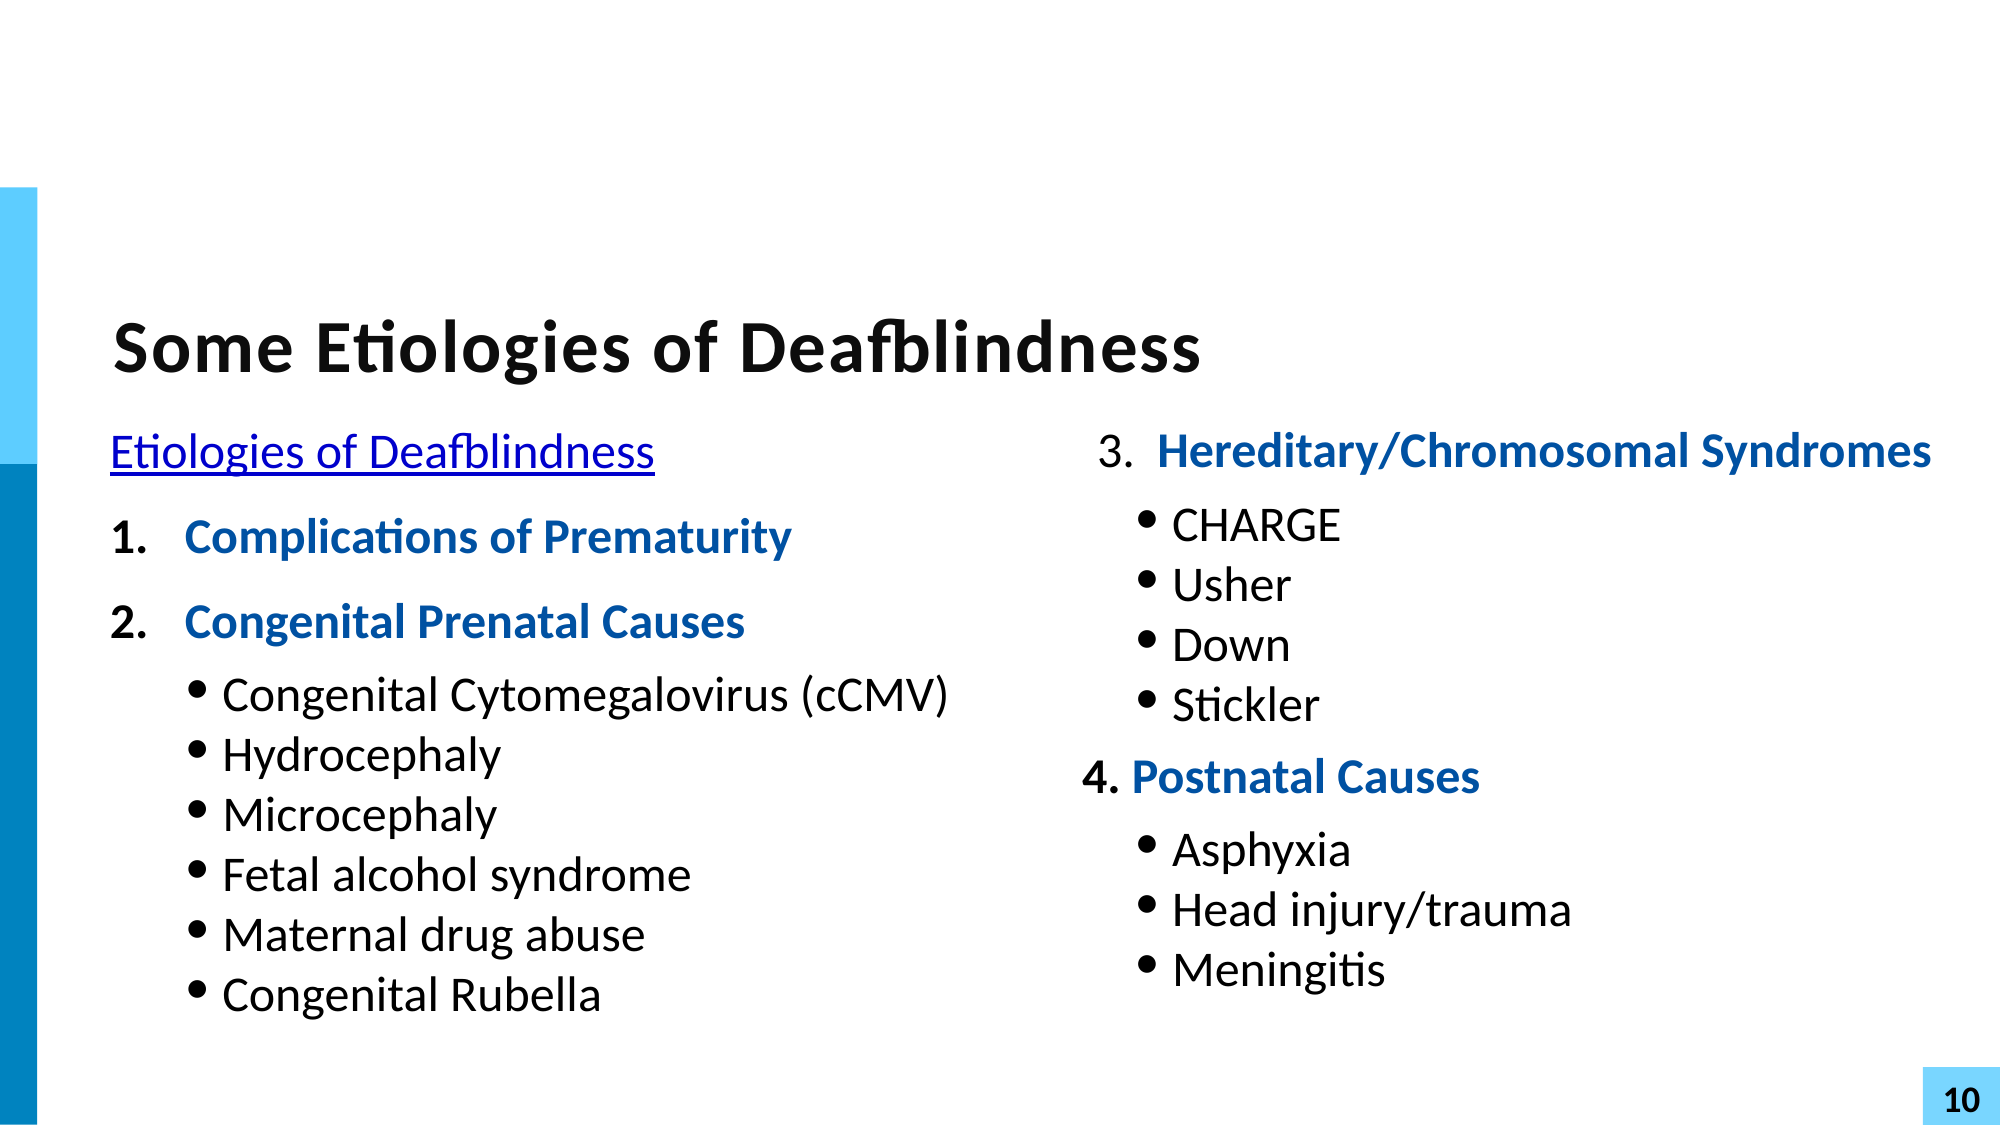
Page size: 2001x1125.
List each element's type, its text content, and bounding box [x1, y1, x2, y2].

list Etiologies of Deafblindness Complications of Prematurity Congenital Prenatal Causes Congenital Cytomegalovirus (cCMV) Hydrocephaly Microcephaly Fetal alcohol syndrome Maternal drug abuse Congenital Rubella [102, 411, 966, 1082]
title Some Etiologies of Deafblindness [98, 295, 1904, 406]
list 3. Hereditary/Chromosomal Syndromes CHARGE Usher Down Stickler 4. Postnatal Causes Asphyxia Head injury/trauma Meningitis [1052, 416, 1955, 1082]
